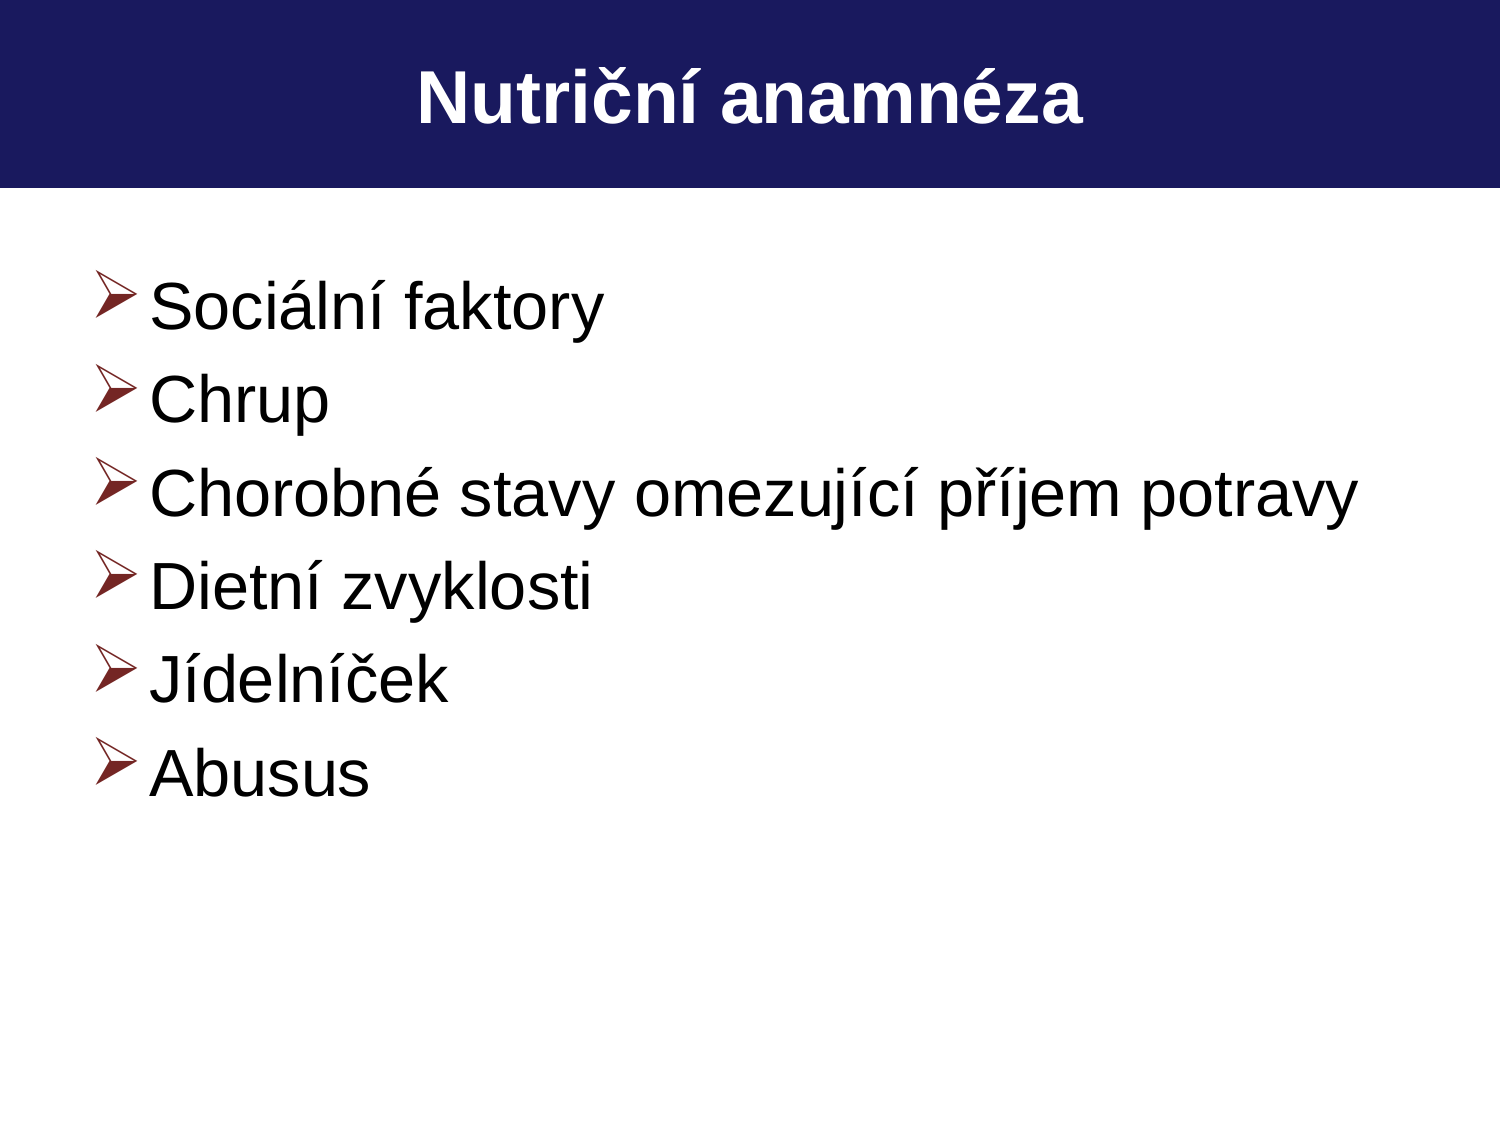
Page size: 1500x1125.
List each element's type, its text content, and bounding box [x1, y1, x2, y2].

title Nutriční anamnéza [0, 0, 1500, 189]
list Sociální faktory Chrup Chorobné stavy omezující příjem potravy Dietní zvyklosti Jídelníček Abusus [74, 255, 1426, 870]
